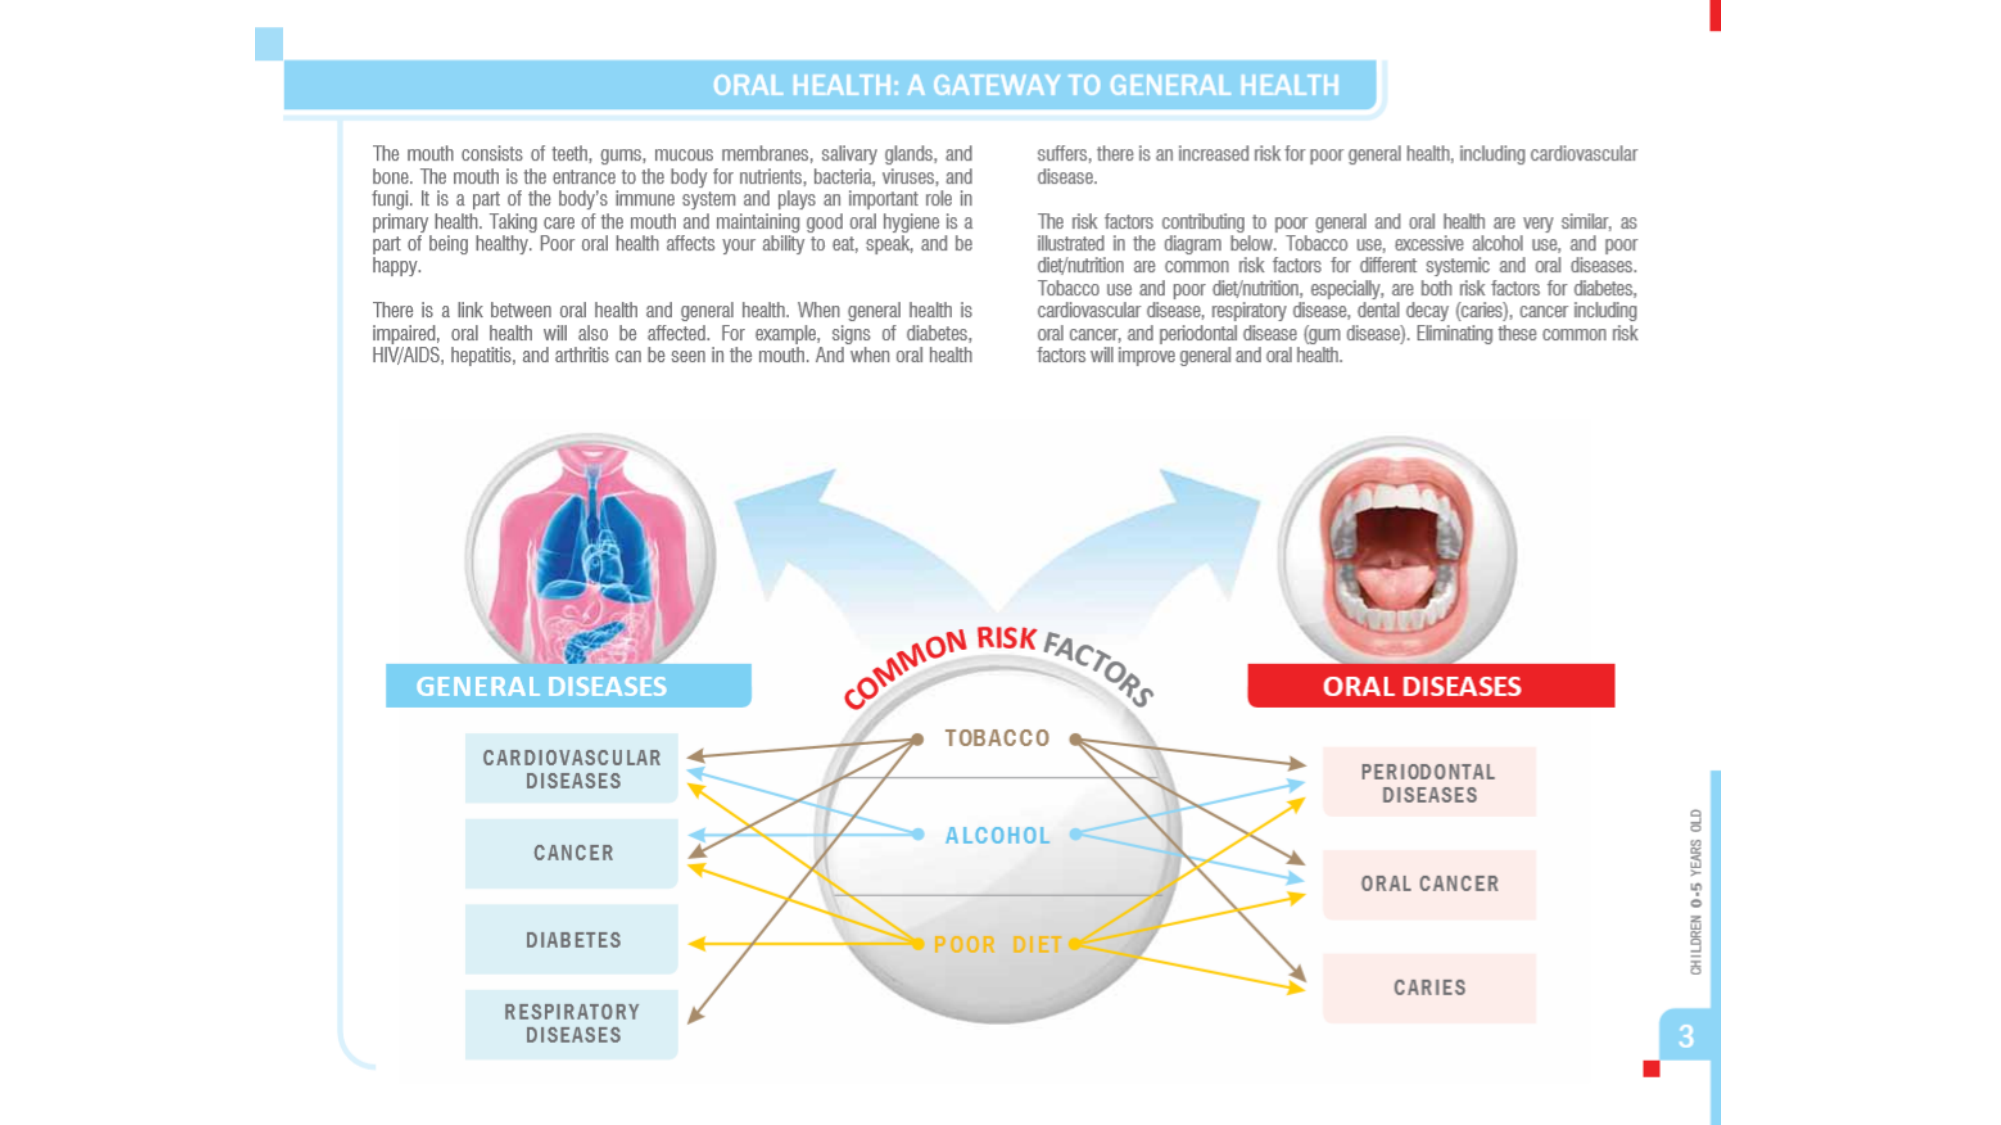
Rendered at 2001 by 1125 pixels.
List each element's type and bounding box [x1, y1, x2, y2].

list [255, 0, 1721, 1125]
